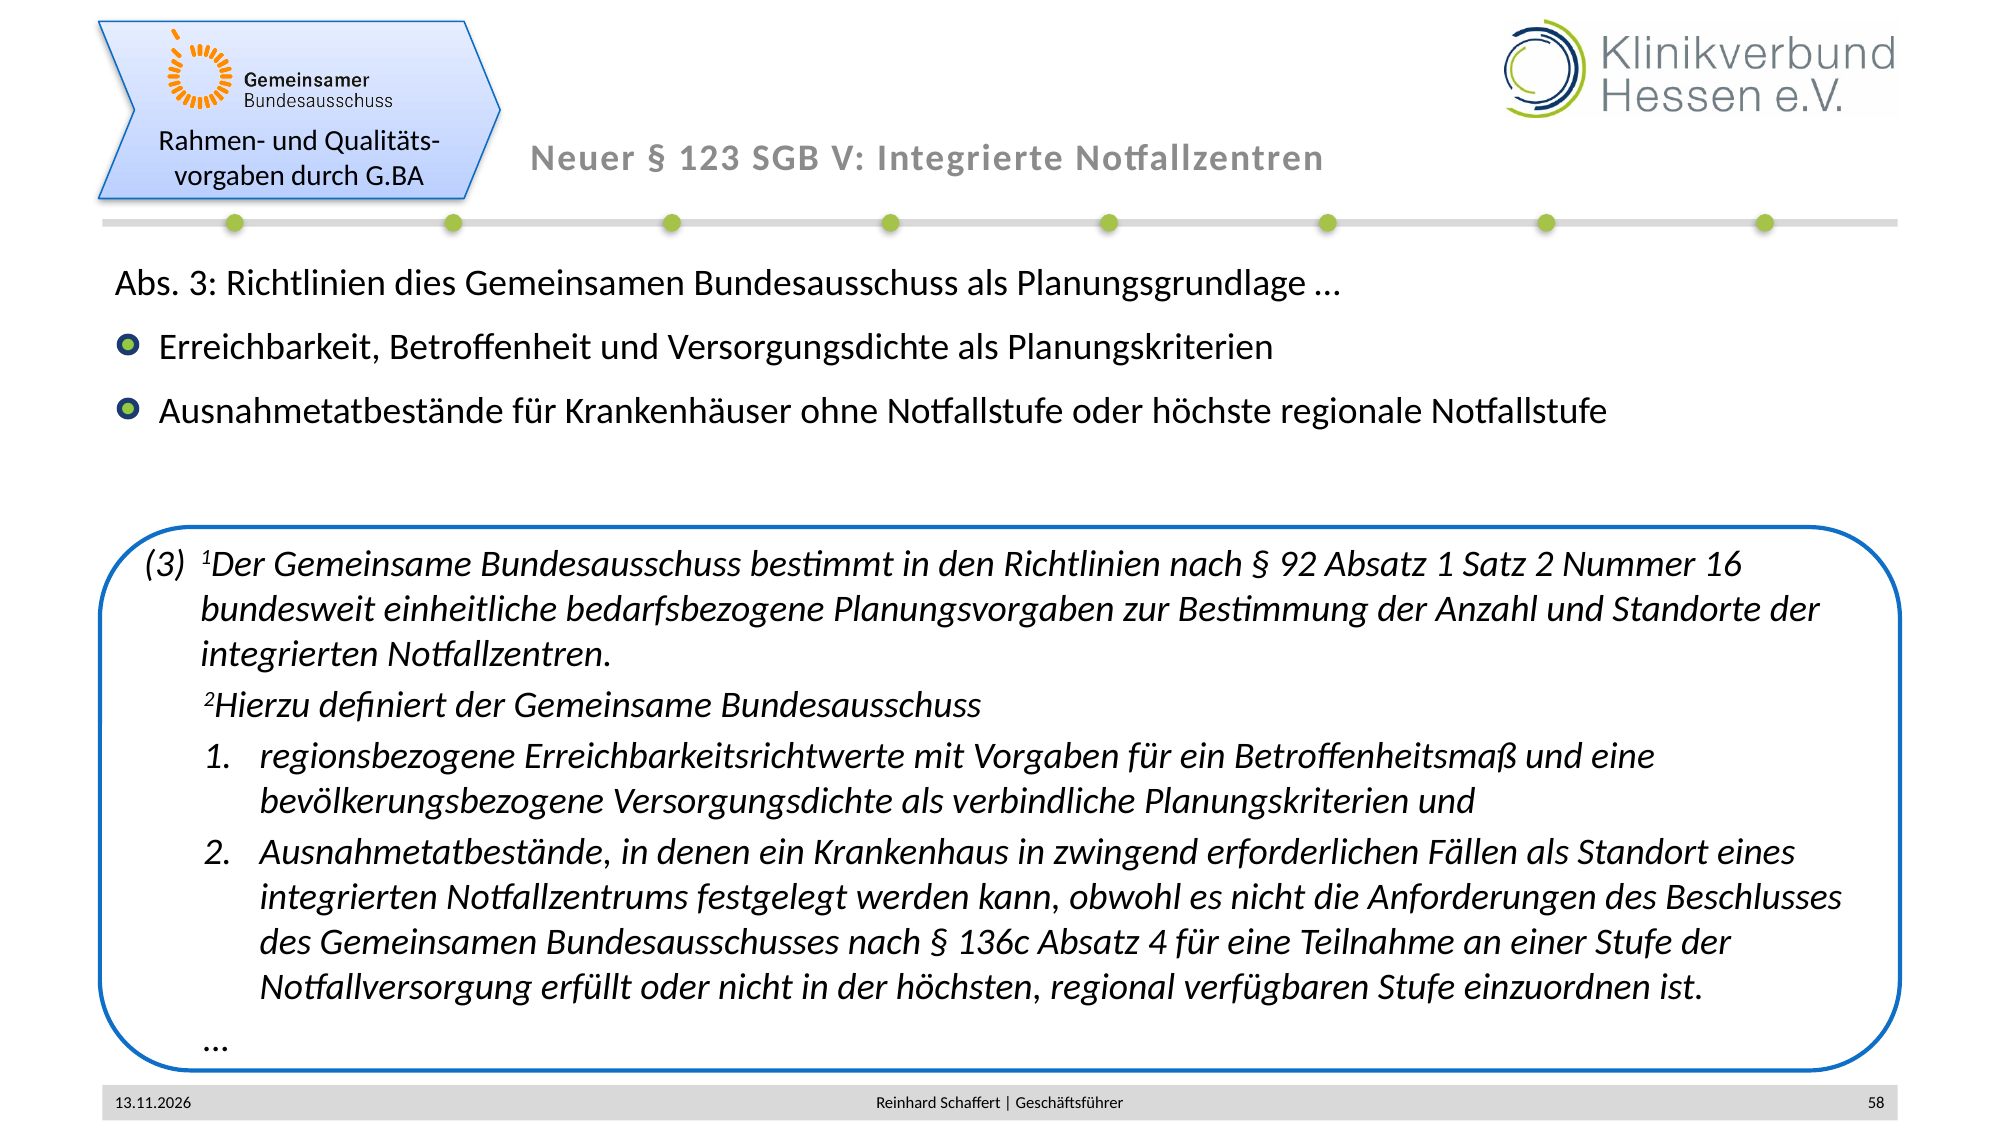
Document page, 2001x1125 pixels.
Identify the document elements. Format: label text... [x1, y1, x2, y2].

picture [114, 331, 142, 358]
list Abs. 3: Richtlinien dies Gemeinsamen Bundesausschuss als Planungsgrundlage … Erreichbarkeit, Betroffenheit und Versorgungsdichte als Planungskriterien Ausnahmetatbestände für Krankenhäuser ohne Notfallstufe oder höchste regionale Notfallstufe [99, 251, 1900, 597]
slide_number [99, 1085, 567, 1118]
slide_number 58 [1433, 1085, 1900, 1118]
picture [114, 395, 142, 422]
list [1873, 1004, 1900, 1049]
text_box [98, 21, 501, 199]
title Neuer § 123 SGB V: Integrierte Notfallzentren [515, 125, 1900, 209]
footer Reinhard Schaffert | Geschäftsführer [683, 1085, 1317, 1118]
text_box 1Der Gemeinsame Bundesausschuss bestimmt in den Richtlinien nach § 92 Absatz 1 Satz 2 Nummer 16 bundesweit einheitliche bedarfsbezogene Planungsvorgaben zur Bestimmung der Anzahl und Standorte der integrierten Notfallzentren. 2Hierzu definiert der Gemeinsame Bundesausschuss regionsbezogene Erreichbarkeitsrichtwerte mit Vorgaben für ein Betroffenheitsmaß und eine bevölkerungsbezogene Versorgungsdichte als verbindliche Planungskriterien und Ausnahmetatbestände, in denen ein Krankenhaus in zwingend erforderlichen Fällen als Standort eines integrierten Notfallzentrums festgelegt werden kann, obwohl es nicht die Anforderungen des Beschlusses des Gemeinsamen Bundesausschusses nach § 136c Absatz 4 für eine Teilnahme an einer Stufe der Notfallversorgung erfüllt oder nicht in der höchsten, regional verfügbaren Stufe einzuordnen ist. … [97, 524, 1903, 1073]
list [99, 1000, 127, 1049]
picture [1504, 19, 1900, 118]
